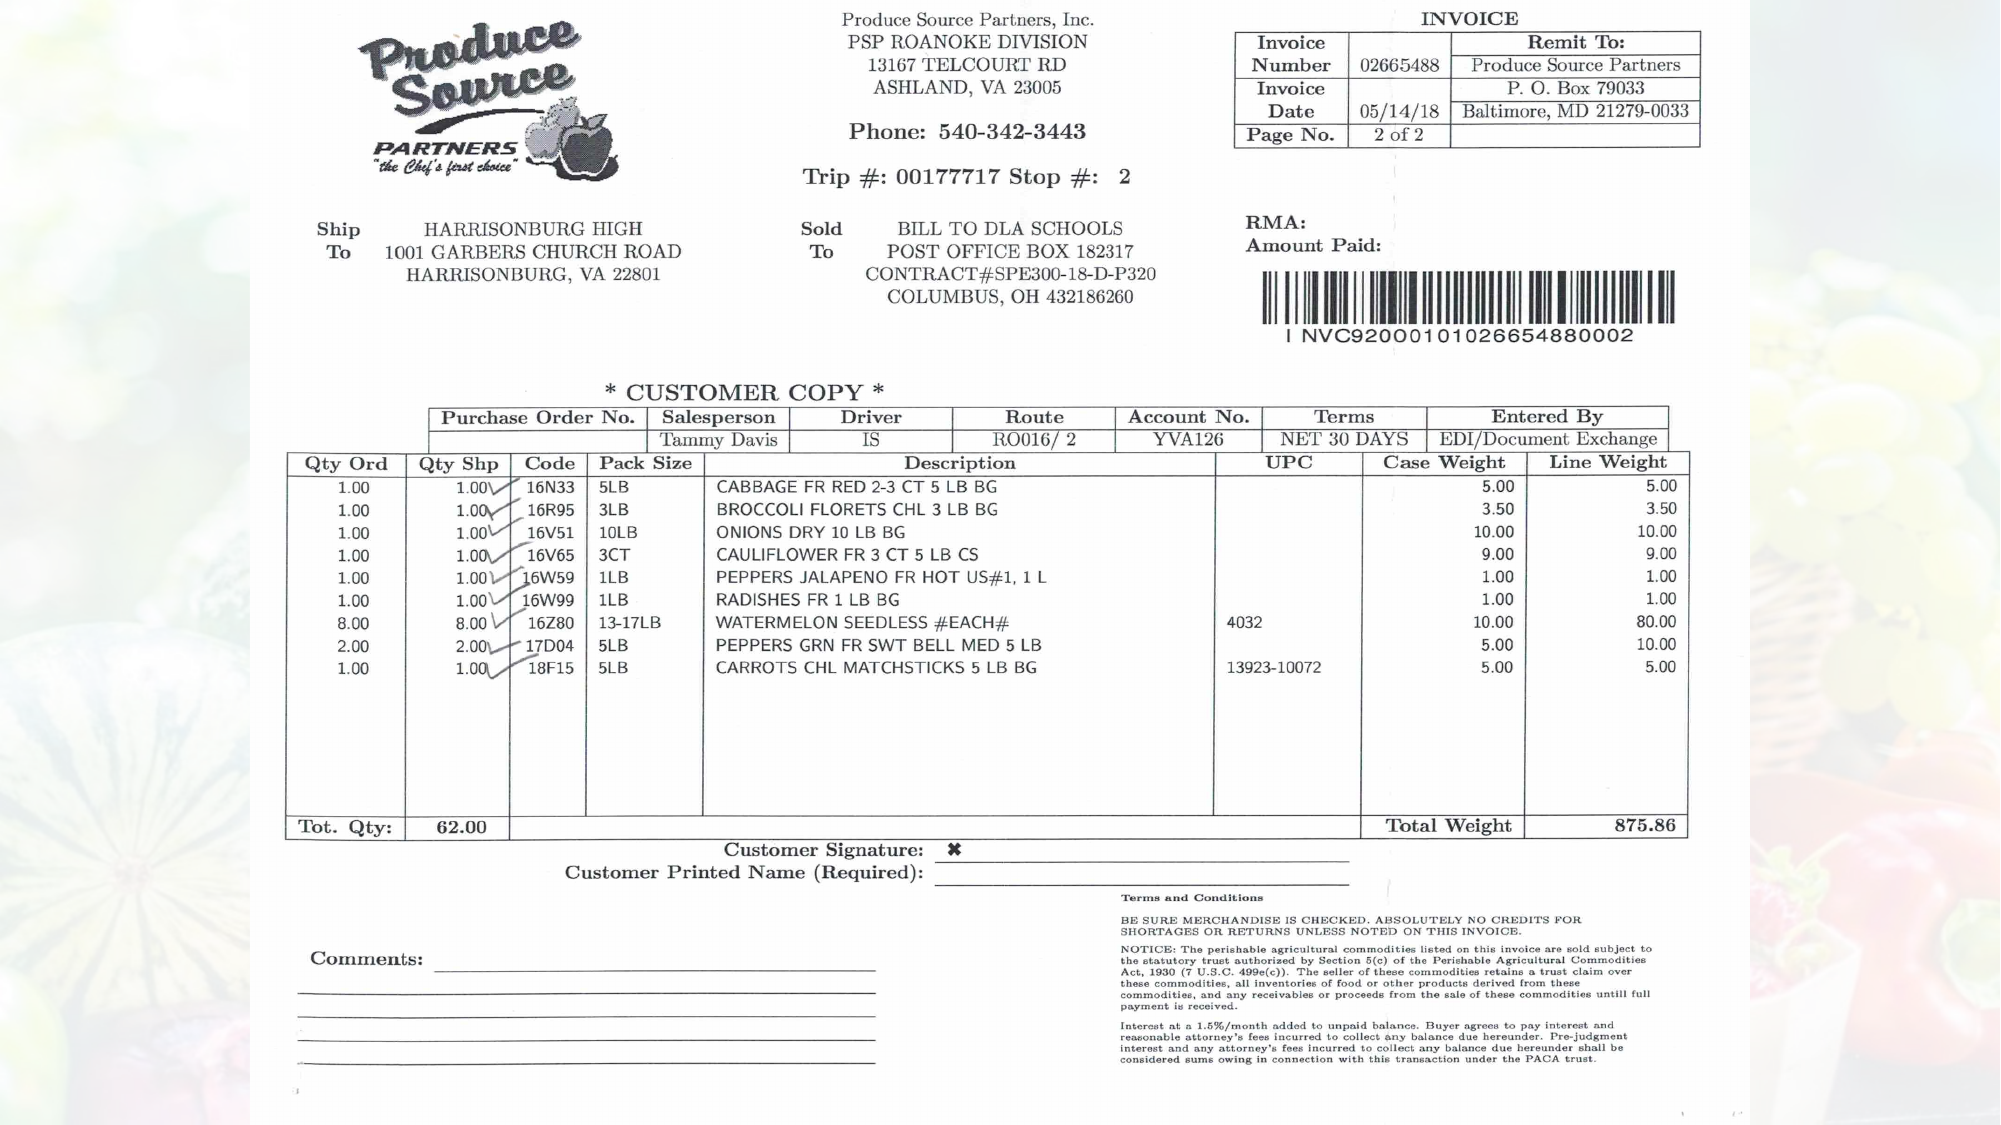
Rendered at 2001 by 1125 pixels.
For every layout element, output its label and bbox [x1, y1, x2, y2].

picture [249, 0, 1750, 1125]
